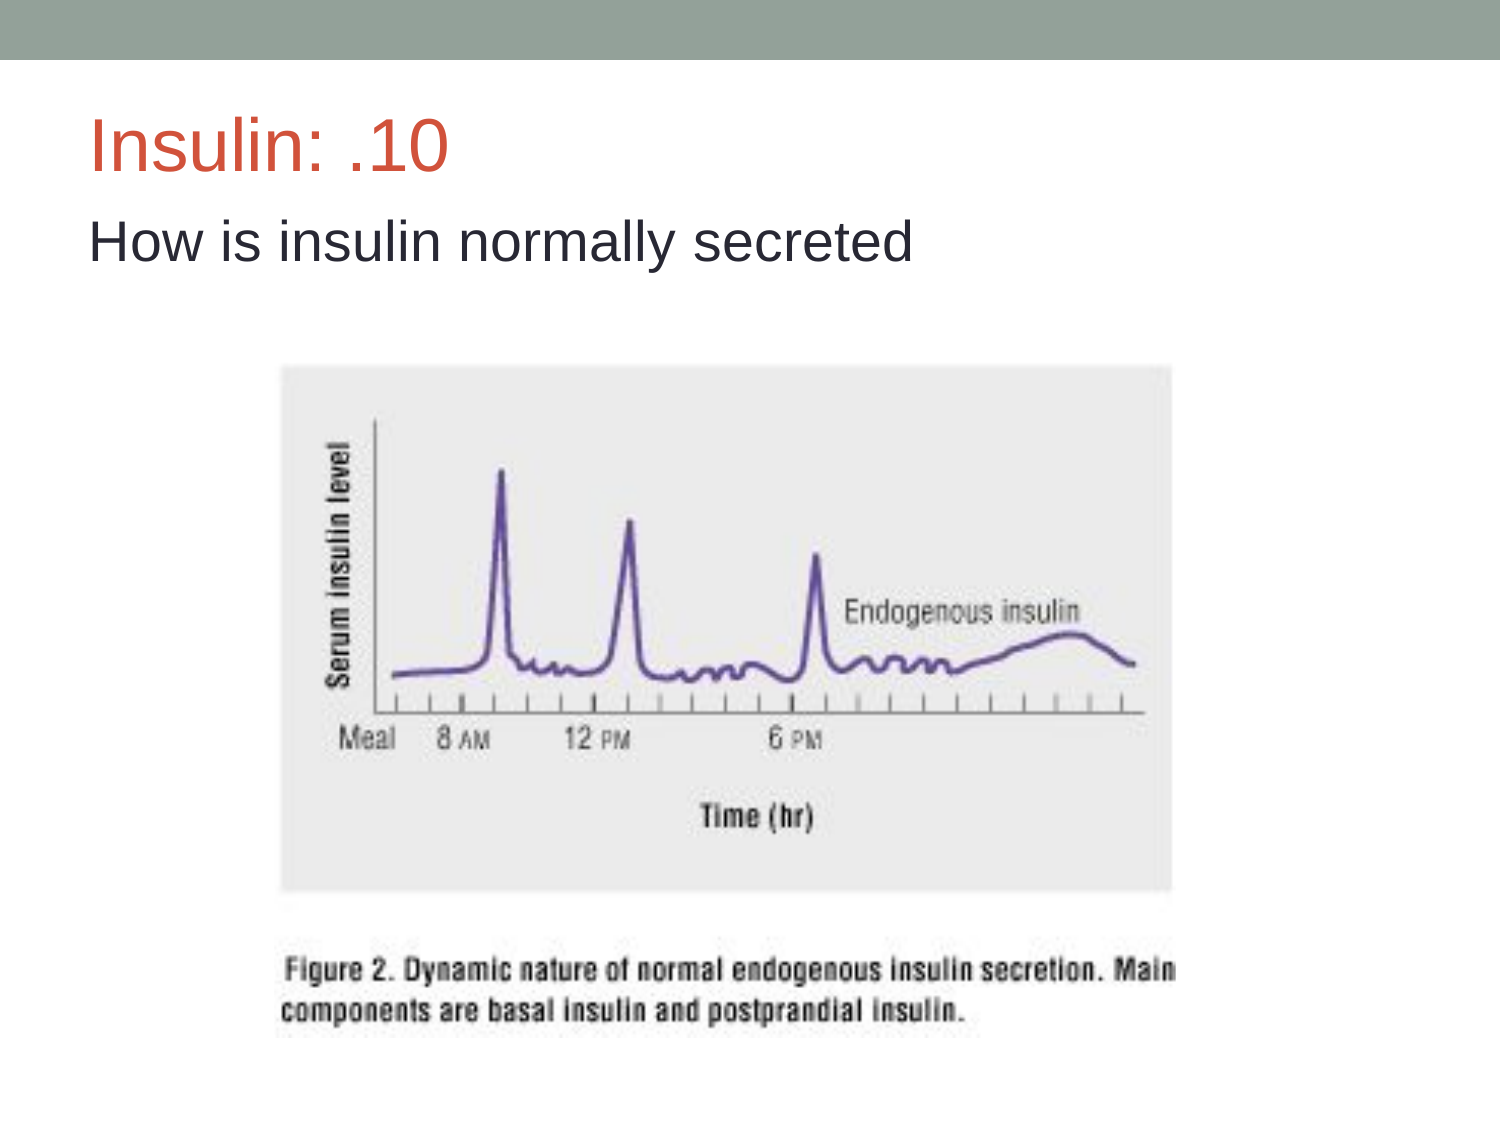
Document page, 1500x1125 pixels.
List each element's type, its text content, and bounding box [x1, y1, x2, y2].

text_box Insulin: .10 [86, 94, 454, 187]
text_box How is insulin normally secreted [86, 201, 921, 274]
text_box [274, 362, 1176, 1038]
